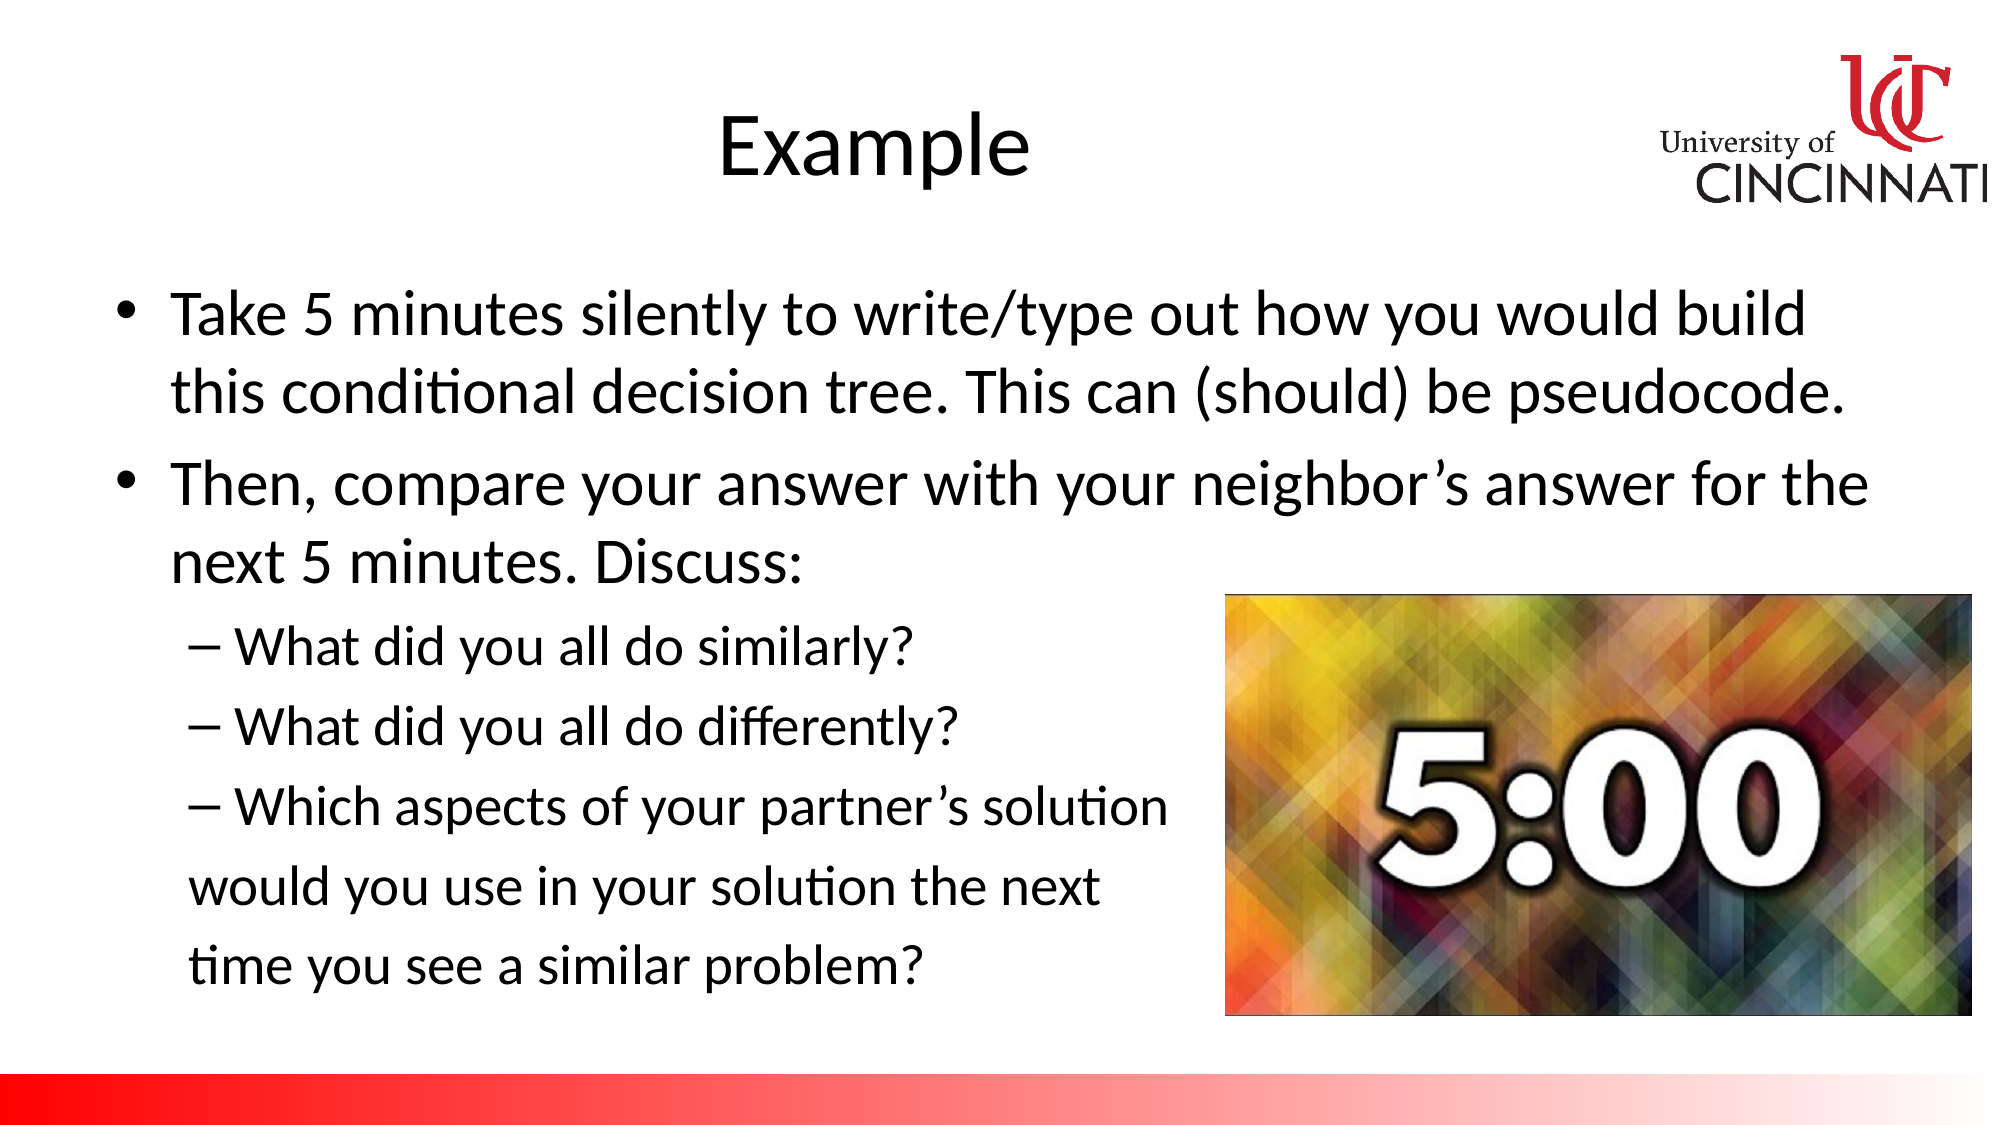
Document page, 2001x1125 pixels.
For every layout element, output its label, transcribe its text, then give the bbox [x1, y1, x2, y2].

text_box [1224, 593, 1973, 1017]
list Take 5 minutes silently to write/type out how you would build this conditional decision tree. This can (should) be pseudocode. Then, compare your answer with your neighbor’s answer for the next 5 minutes. Discuss: What did you all do similarly? What did you all do differently? Which aspects of your partner’s solution would you use in your solution the next time you see a similar problem? [99, 262, 1900, 1071]
picture [1660, 55, 1987, 203]
title Example [99, 45, 1651, 233]
